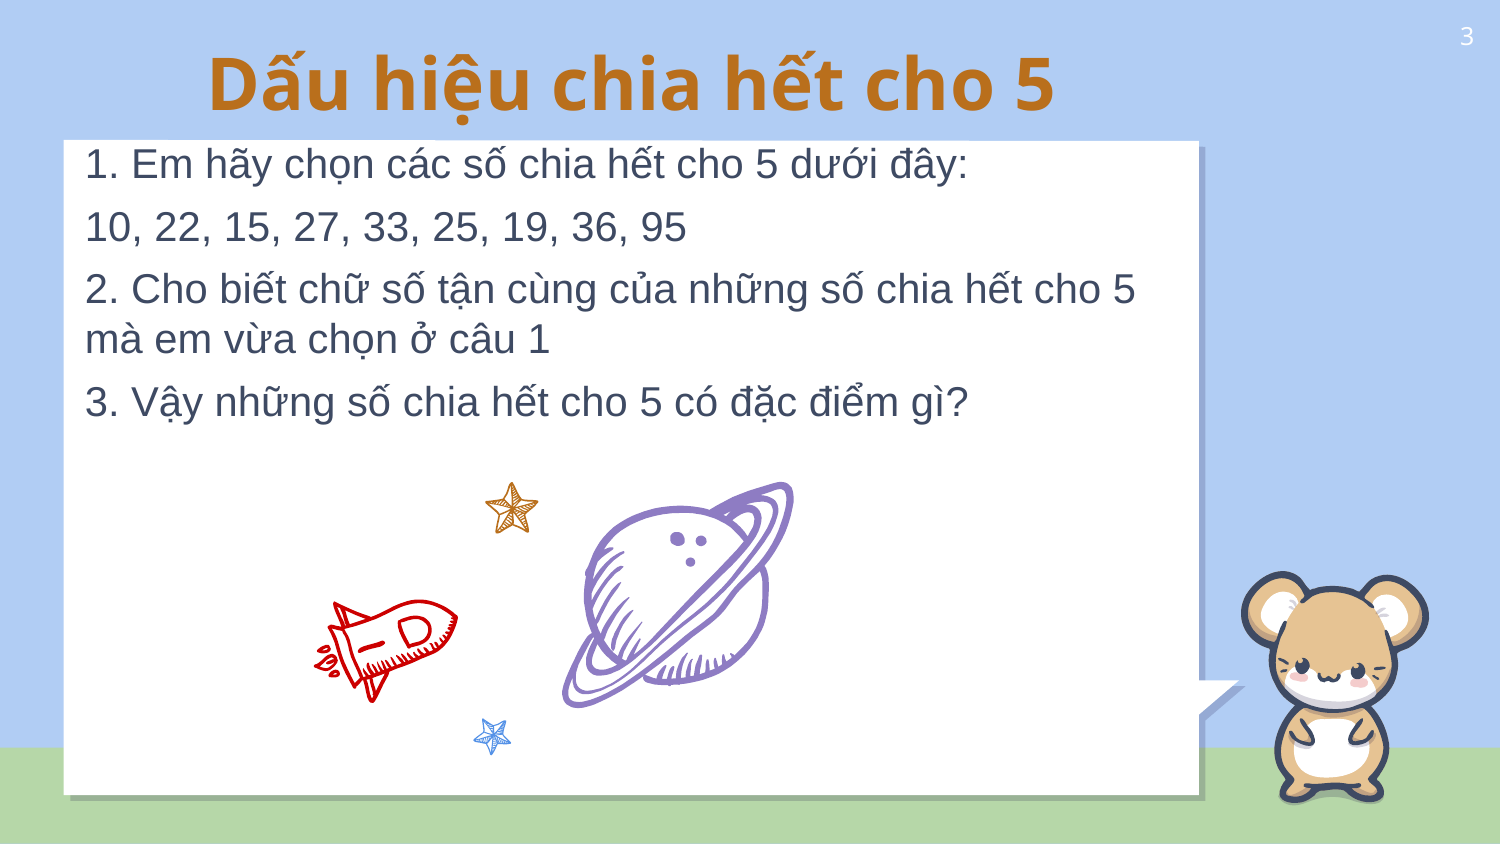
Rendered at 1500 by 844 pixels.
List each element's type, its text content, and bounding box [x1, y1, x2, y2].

text_box [562, 481, 794, 709]
slide_number 3 [1399, 5, 1490, 70]
text_box [313, 599, 458, 703]
text_box [473, 718, 512, 756]
title Dấu hiệu chia hết cho 5 [63, 0, 1200, 122]
list 1. Em hãy chọn các số chia hết cho 5 dưới đây: 10, 22, 15, 27, 33, 25, 19, 36, 95 2. Cho biết chữ số tận cùng của những số chia hết cho 5 mà em vừa chọn ở câu 1 3. Vậy những số chia hết cho 5 có đặc điểm gì? [63, 122, 1200, 796]
text_box [485, 482, 539, 534]
